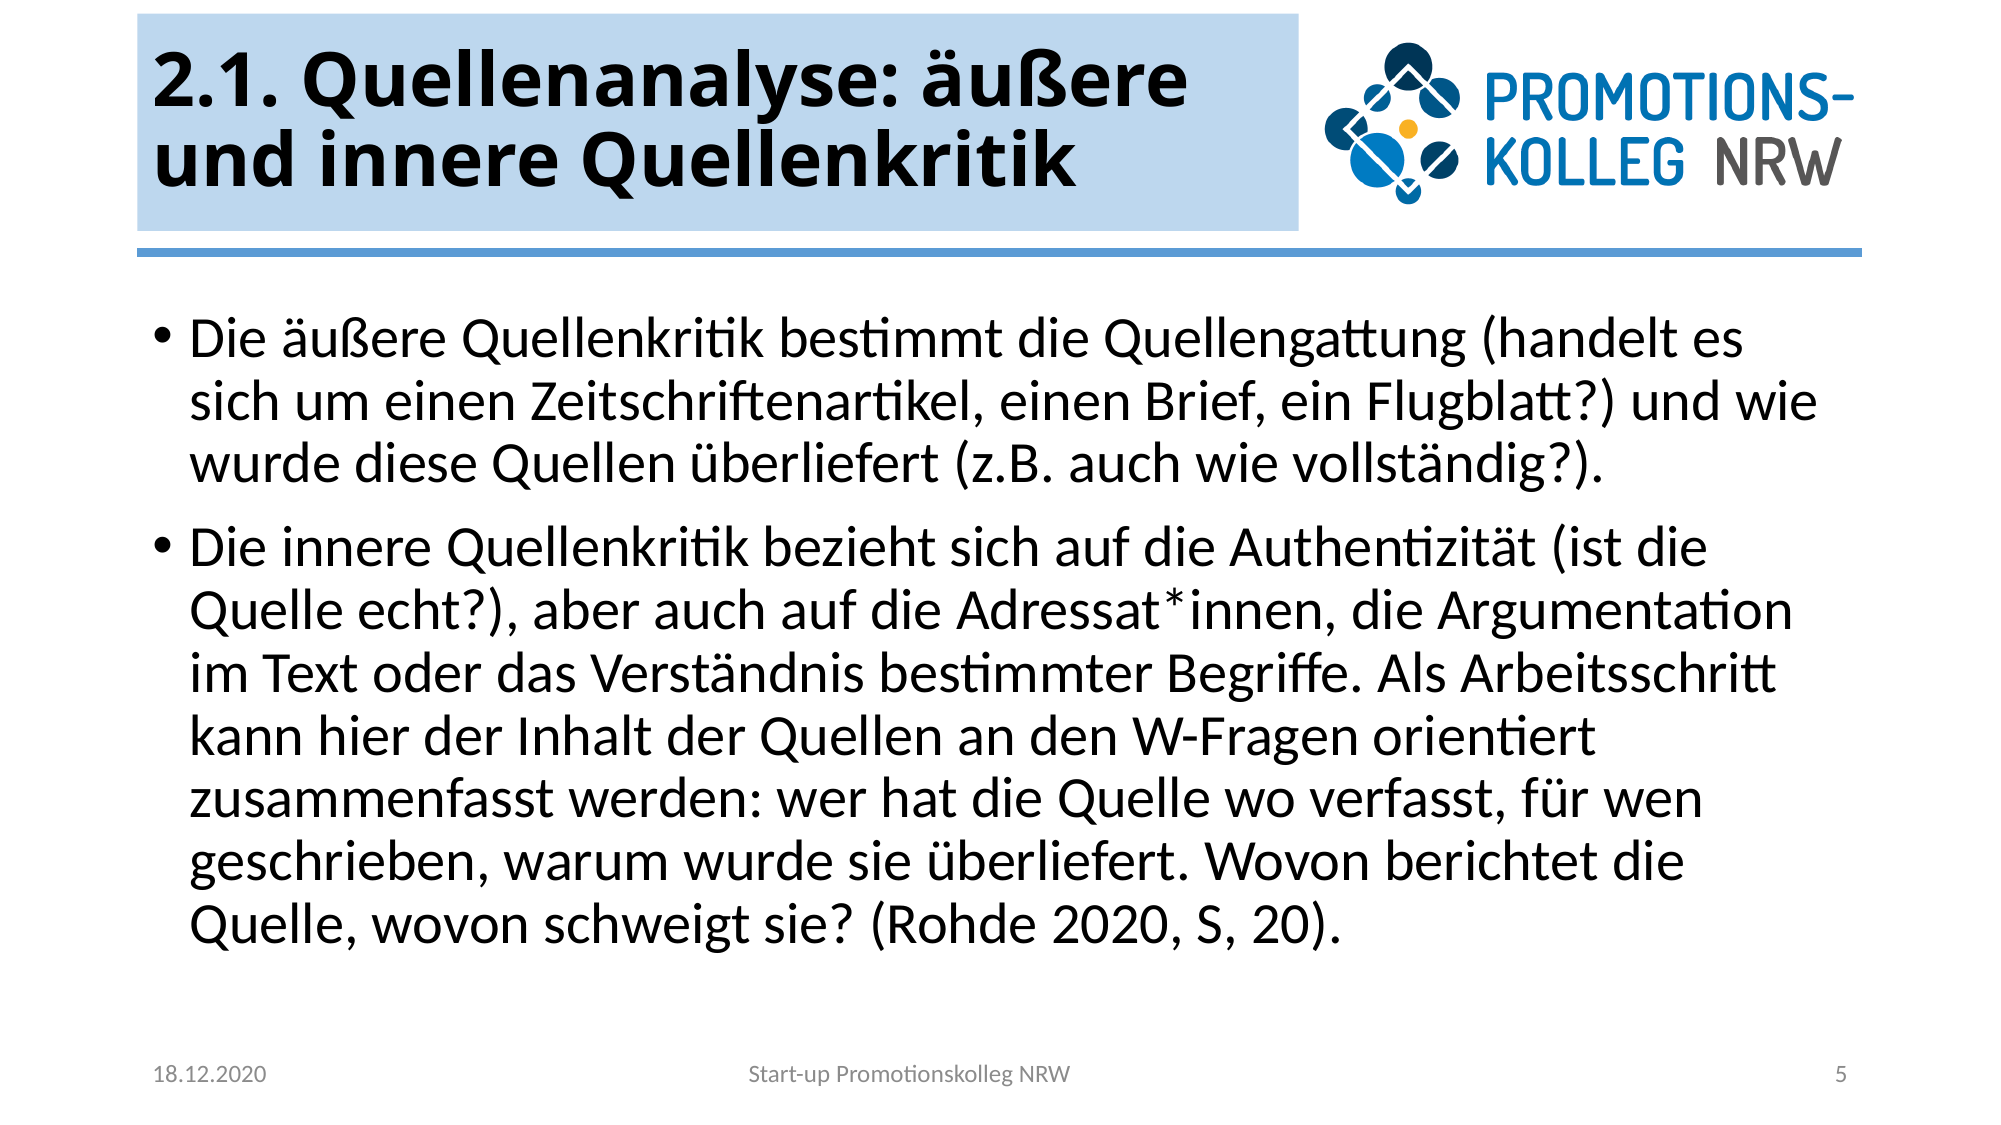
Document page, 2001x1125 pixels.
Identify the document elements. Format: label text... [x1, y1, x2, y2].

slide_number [137, 1042, 392, 1103]
footer Start-up Promotionskolleg NRW [500, 1042, 1320, 1103]
picture [1299, 30, 1873, 214]
title 2.1. Quellenanalyse: äußere und innere Quellenkritik [137, 13, 1299, 231]
list Die äußere Quellenkritik bestimmt die Quellengattung (handelt es sich um einen Zeitschriftenartikel, einen Brief, ein Flugblatt?) und wie wurde diese Quellen überliefert (z.B. auch wie vollständig?). Die innere Quellenkritik bezieht sich auf die Authentizität (ist die Quelle echt?), aber auch auf die Adressat*innen, die Argumentation im Text oder das Verständnis bestimmter Begriffe. Als Arbeitsschritt kann hier der Inhalt der Quellen an den W-Fragen orientiert zusammenfasst werden: wer hat die Quelle wo verfasst, für wen geschrieben, warum wurde sie überliefert. Wovon berichtet die Quelle, wovon schweigt sie? (Rohde 2020, S, 20). [137, 299, 1863, 1014]
slide_number 5 [1663, 1042, 1863, 1103]
